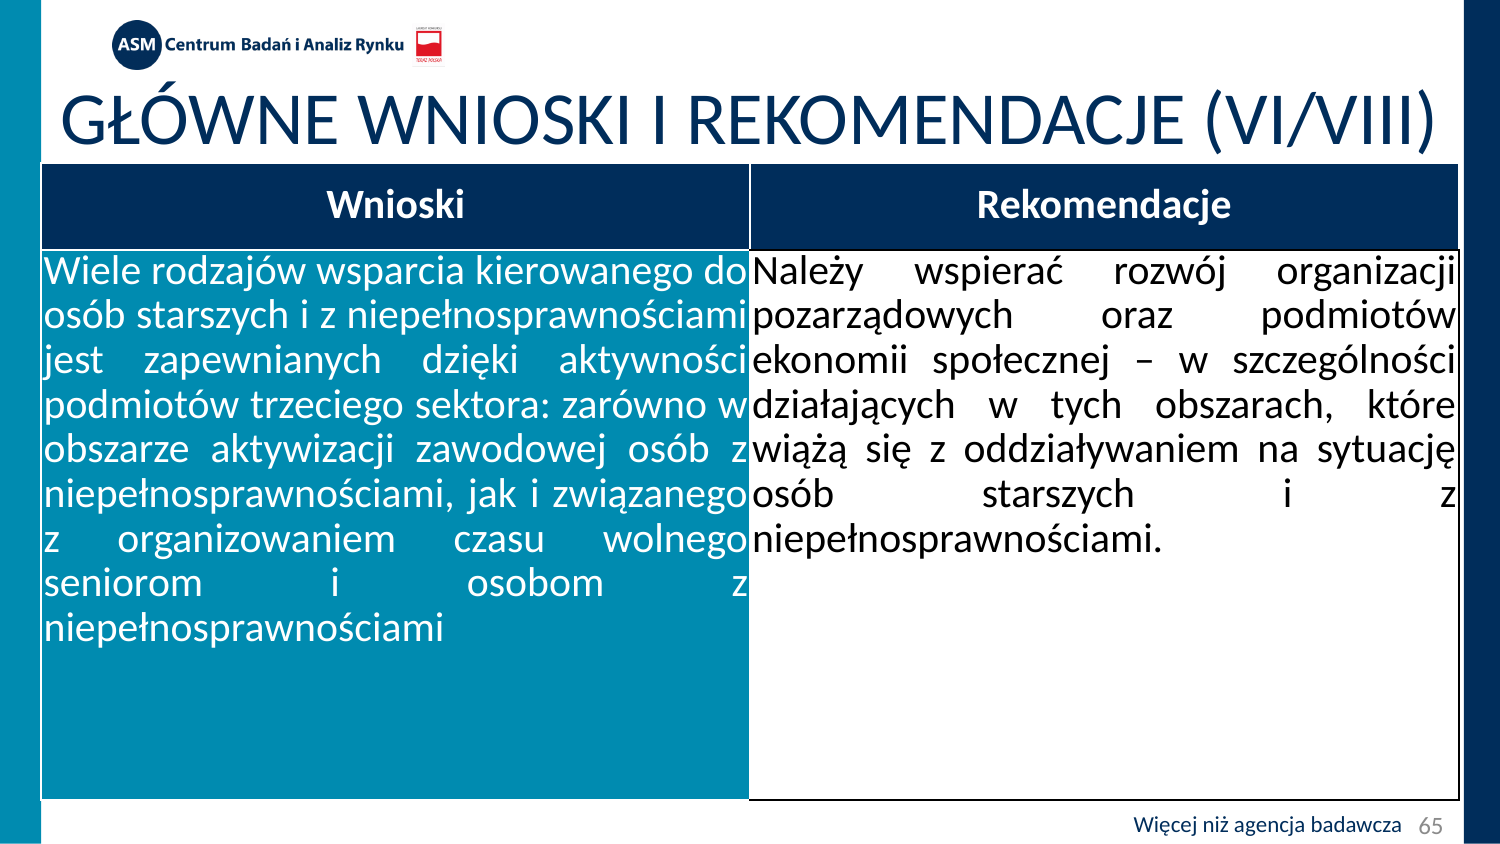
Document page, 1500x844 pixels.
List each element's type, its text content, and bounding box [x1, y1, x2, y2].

picture [112, 20, 445, 67]
slide_number 65 [1108, 802, 1459, 844]
title Główne wnioski i rekomendacje (VI/VIII) [41, 67, 1459, 162]
table_cell Należy wspierać rozwój organizacji pozarządowych oraz podmiotów ekonomii społecznej – w szczególności działających w tych obszarach, które wiążą się z oddziaływaniem na sytuację osób starszych i z niepełnosprawnościami. [751, 251, 1458, 799]
table_cell Wiele rodzajów wsparcia kierowanego do osób starszych i z niepełnosprawnościami jest zapewnianych dzięki aktywności podmiotów trzeciego sektora: zarówno w obszarze aktywizacji zawodowej osób z niepełnosprawnościami, jak i związanego z organizowaniem czasu wolnego seniorom i osobom z niepełnosprawnościami [42, 251, 749, 799]
table_header Wnioski [42, 164, 749, 249]
table_header Rekomendacje [751, 164, 1458, 249]
